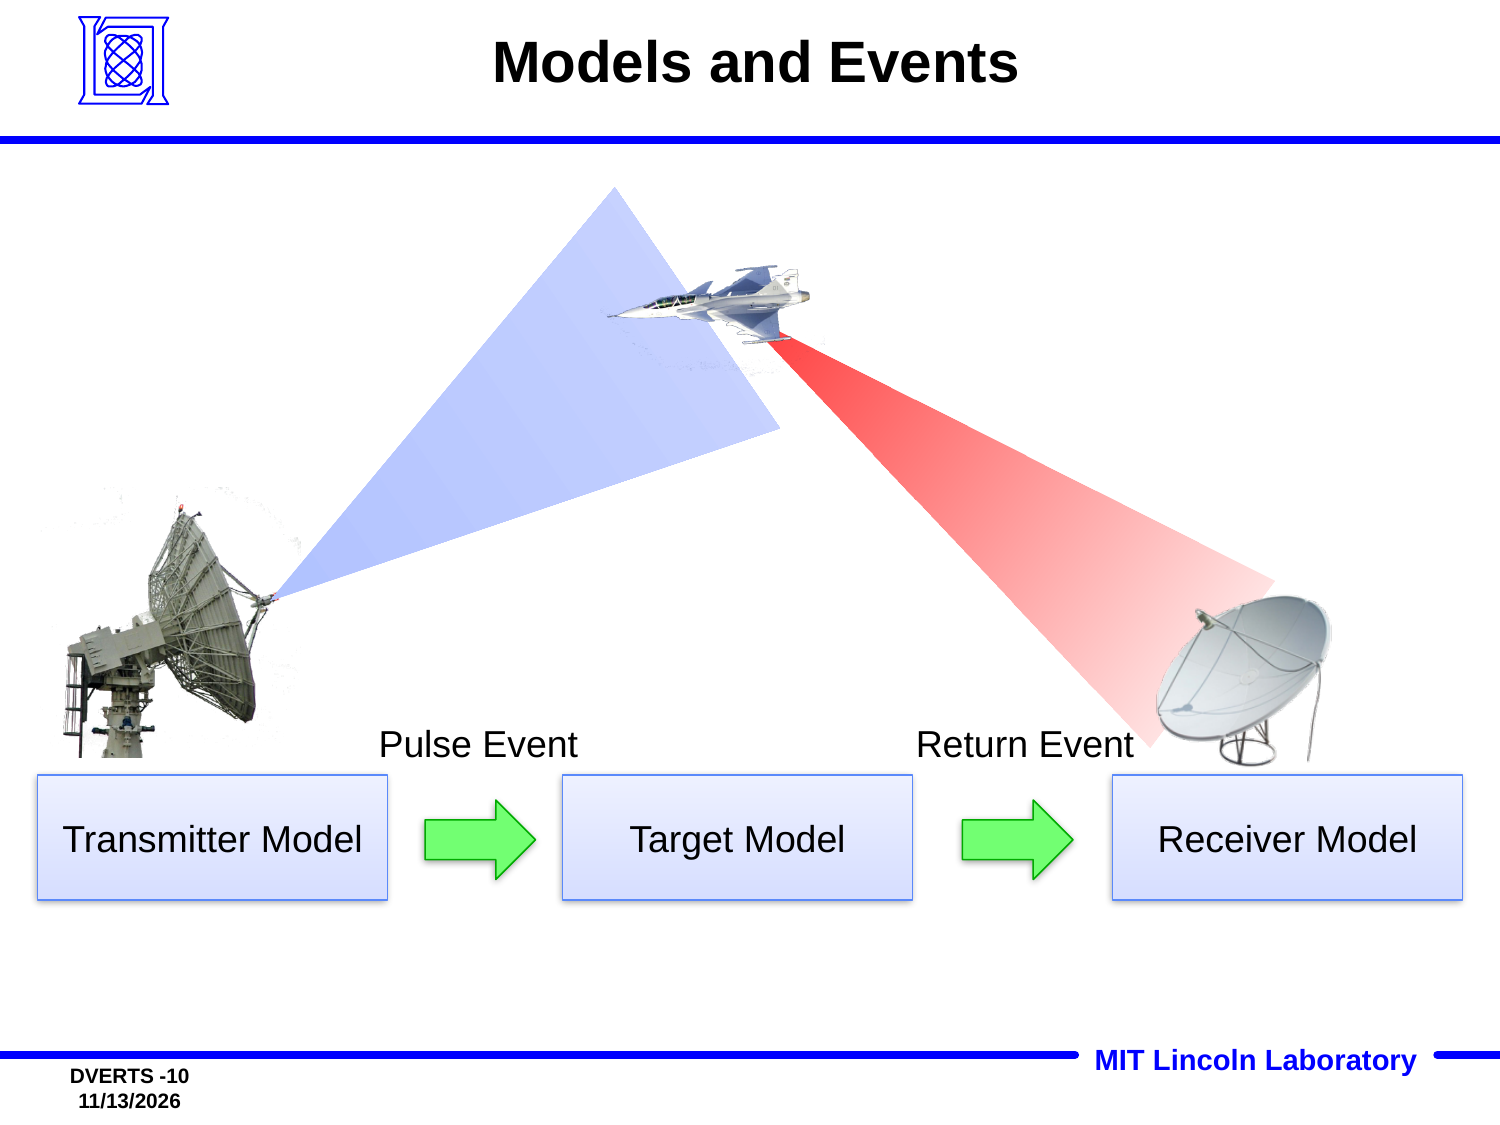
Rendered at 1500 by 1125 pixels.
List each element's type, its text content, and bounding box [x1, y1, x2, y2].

title Models and Events [174, 0, 1338, 126]
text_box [37, 237, 1463, 901]
